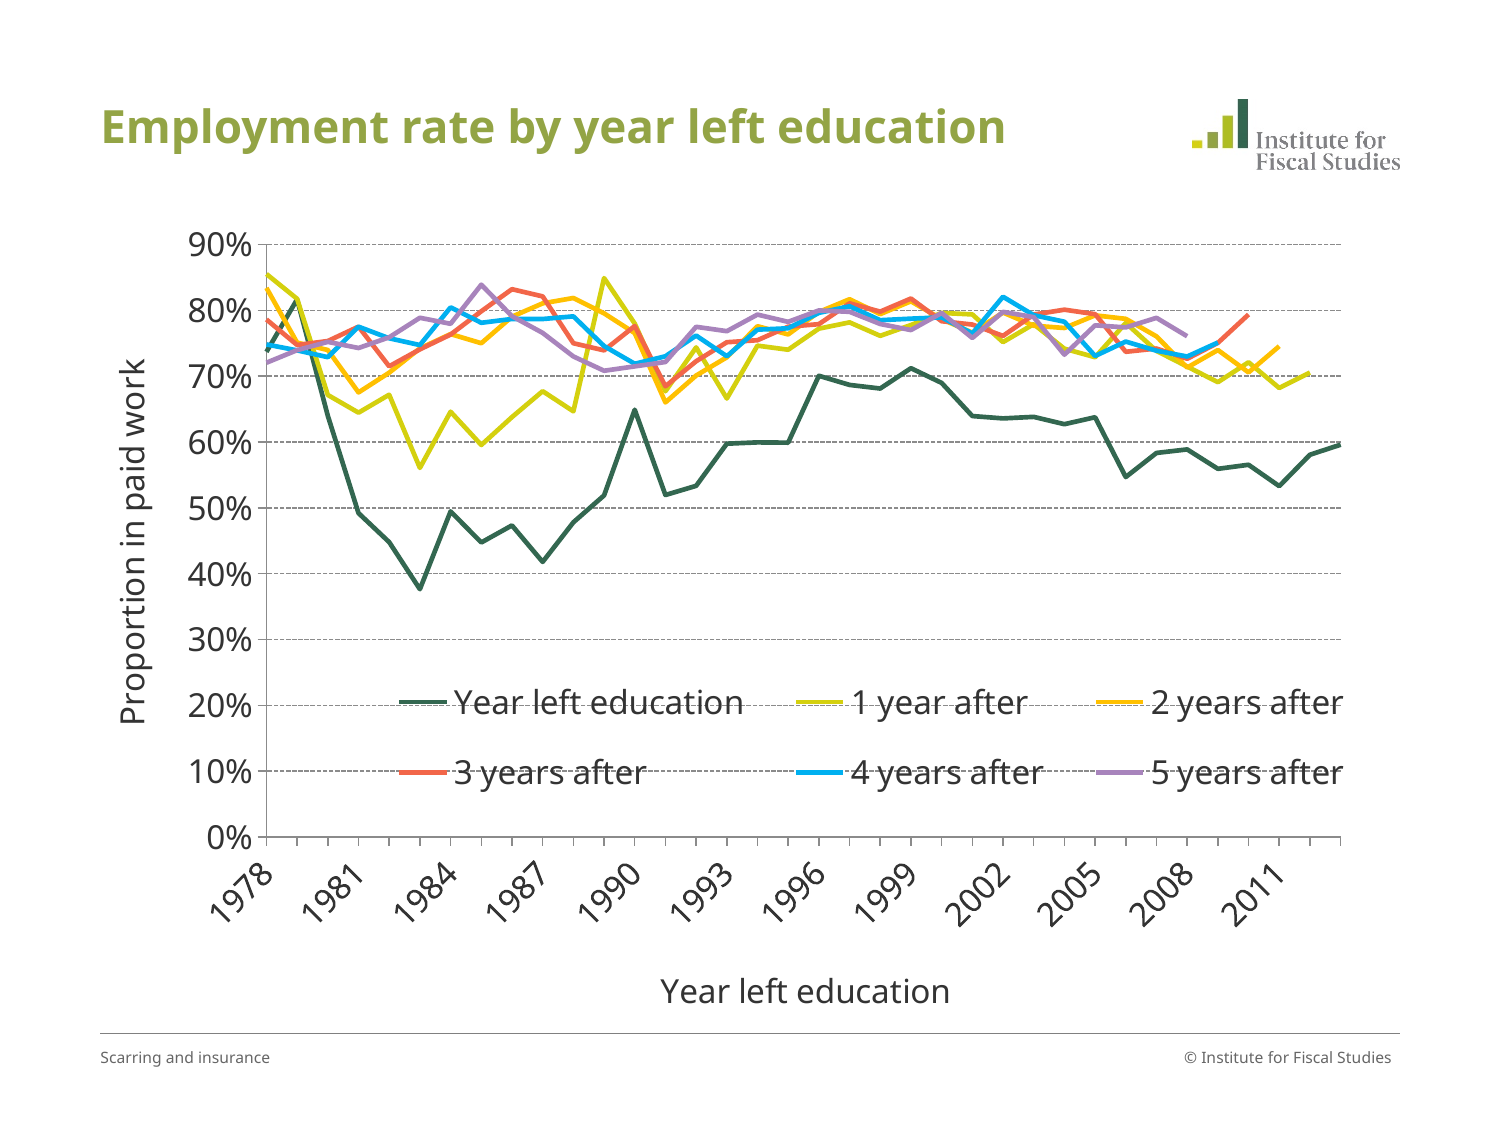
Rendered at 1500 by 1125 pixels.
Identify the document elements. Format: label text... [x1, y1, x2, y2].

footer Scarring and insurance [100, 1048, 576, 1109]
picture [1192, 99, 1400, 170]
slide_number © Institute for Fiscal Studies [1139, 1048, 1400, 1109]
title Employment rate by year left education [100, 97, 1176, 164]
chart [99, 219, 1388, 1024]
